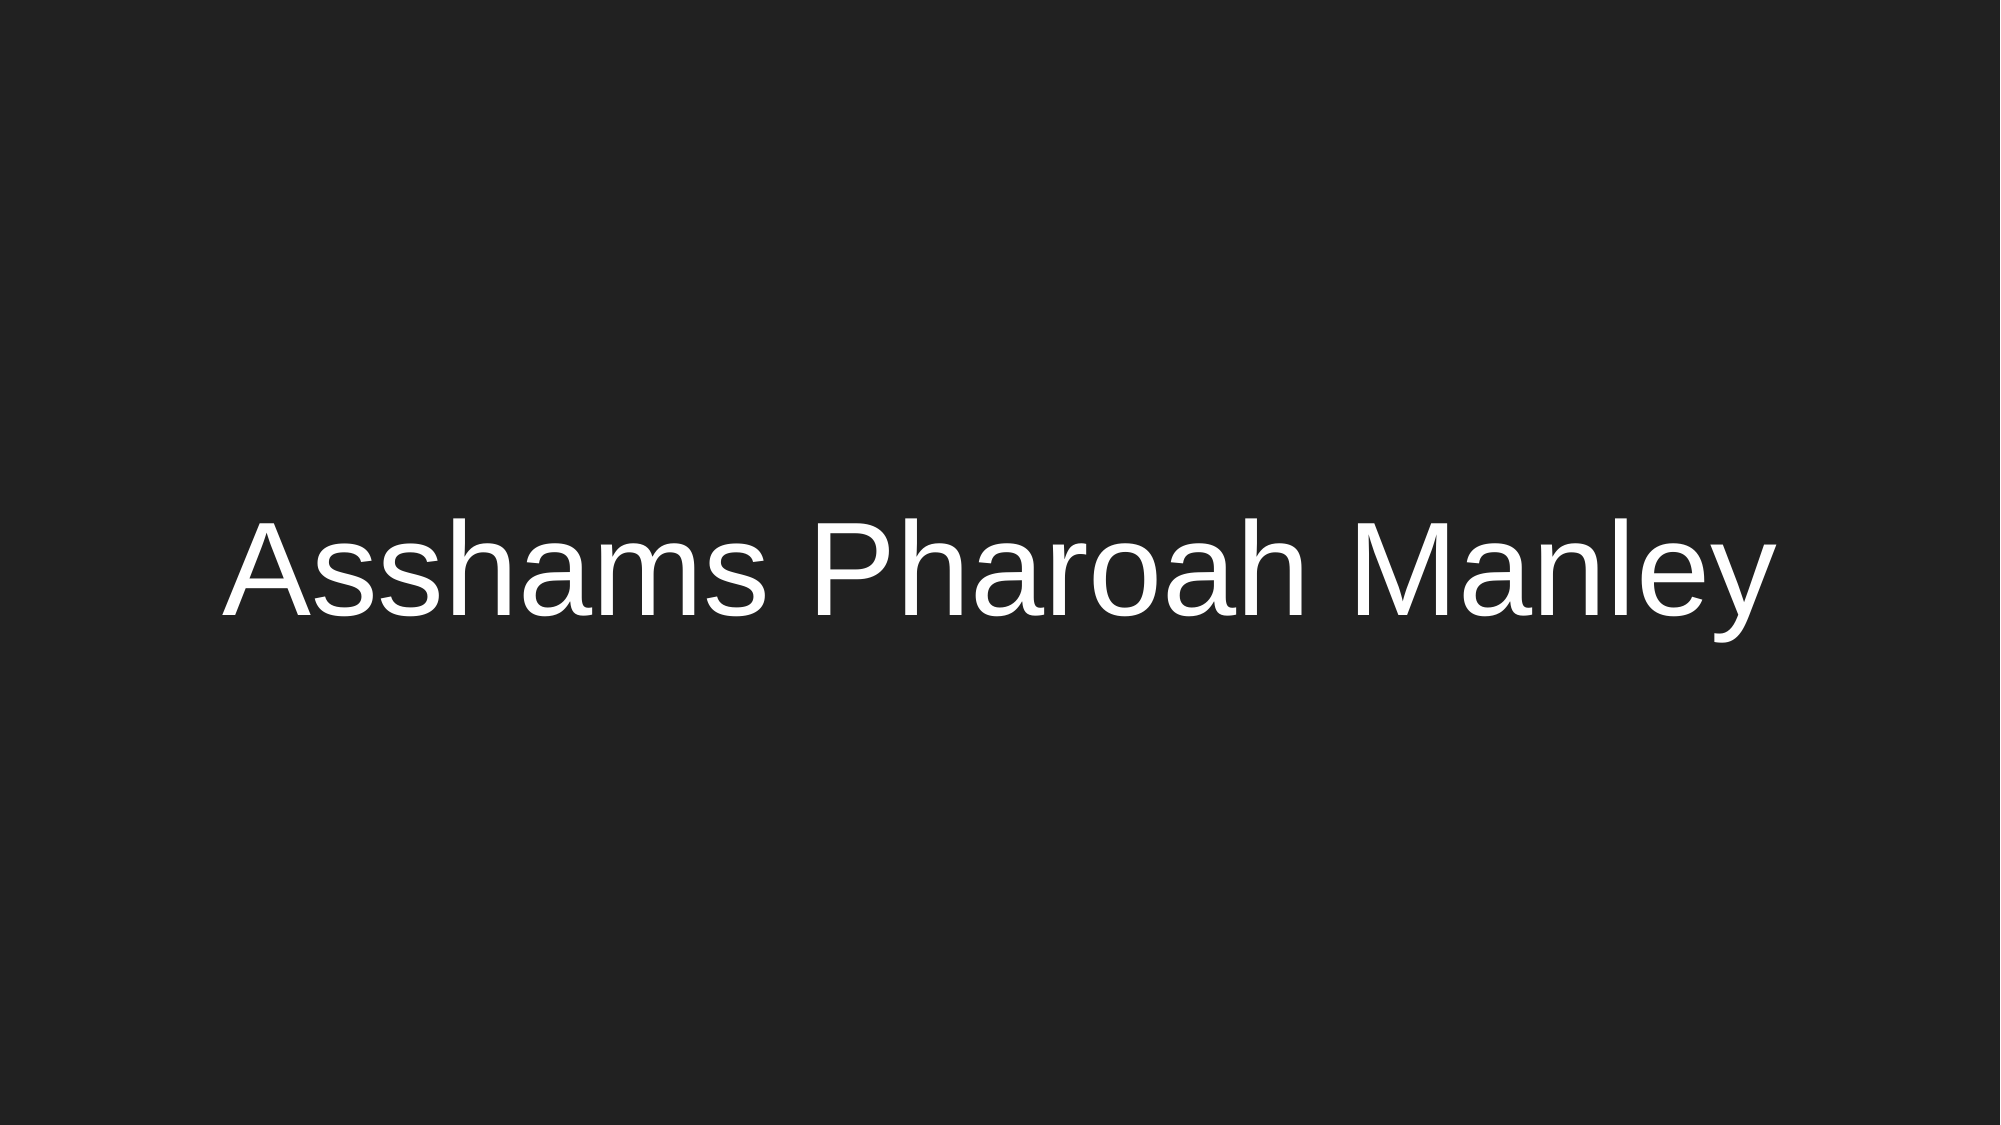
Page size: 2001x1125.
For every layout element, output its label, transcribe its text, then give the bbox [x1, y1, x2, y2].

title Asshams Pharoah Manley [68, 470, 1932, 655]
